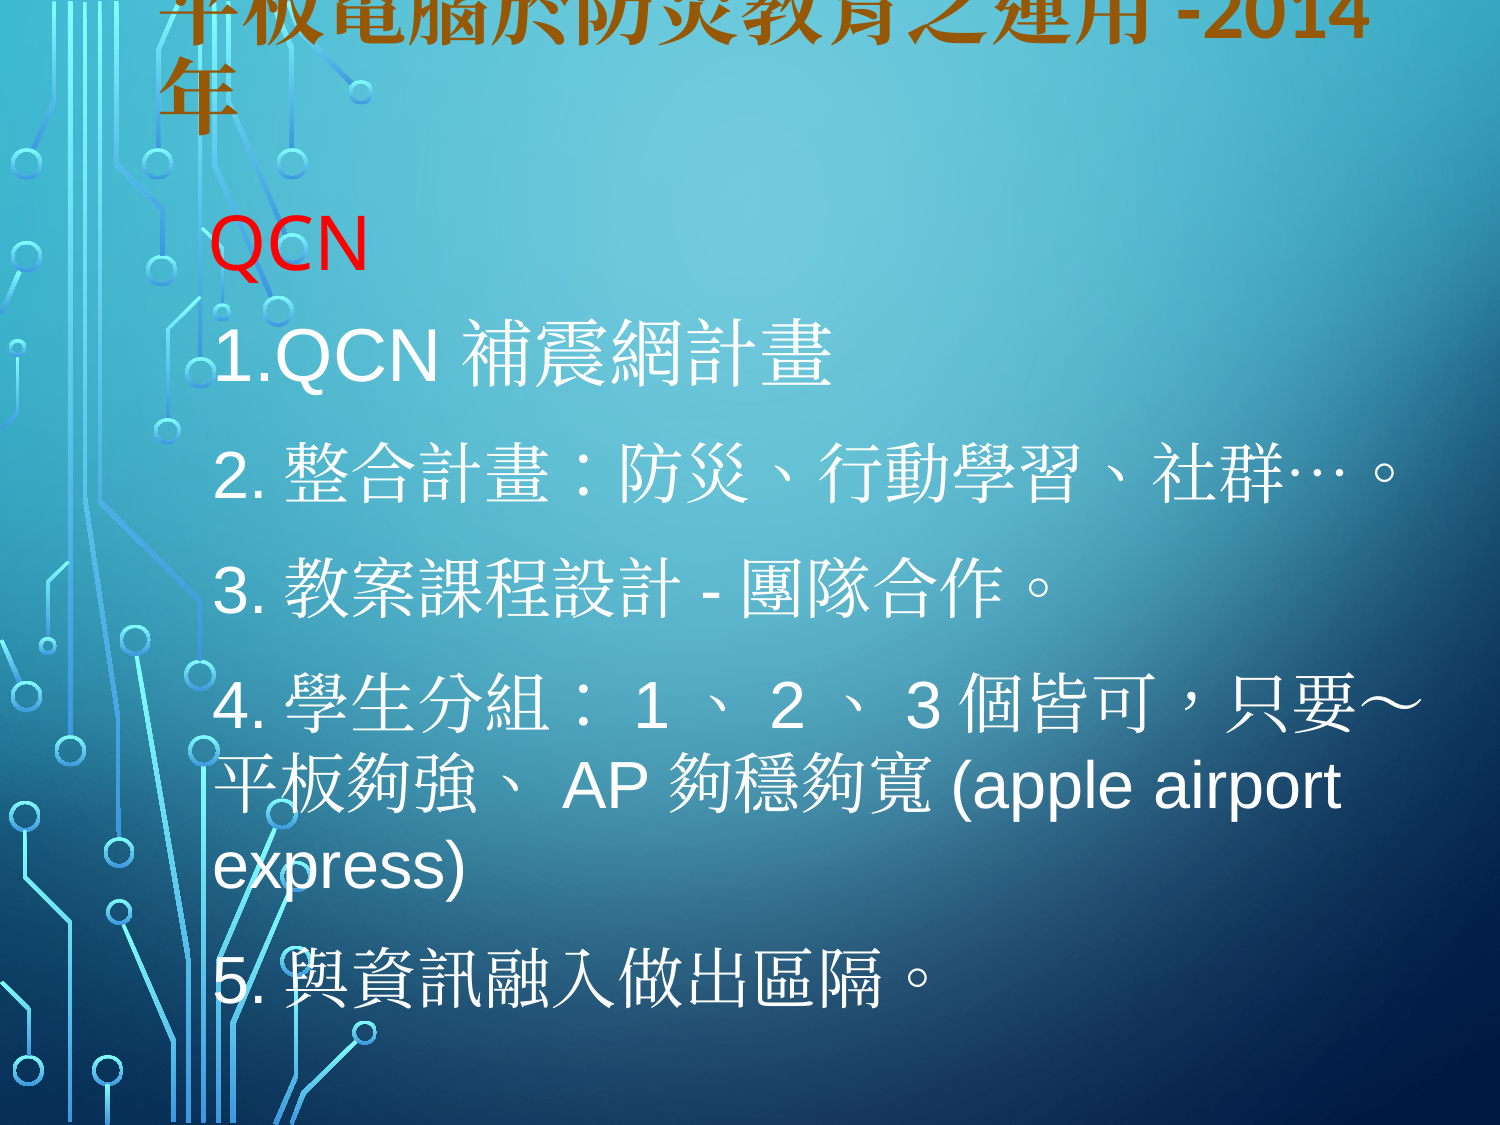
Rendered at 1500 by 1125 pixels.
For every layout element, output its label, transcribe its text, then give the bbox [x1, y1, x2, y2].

text_box 1.QCN補震網計畫 2.整合計畫：防災、行動學習、社群…。 3.教案課程設計-團隊合作。 4.學生分組：1、2、3個皆可，只要～平板夠強、AP夠穩夠寬(apple airport express) 5.與資訊融入做出區隔。 [197, 299, 1475, 1059]
title 平板電腦於防災教育之運用-2014年 [142, 4, 1475, 155]
subtitle QCN [192, 168, 794, 294]
